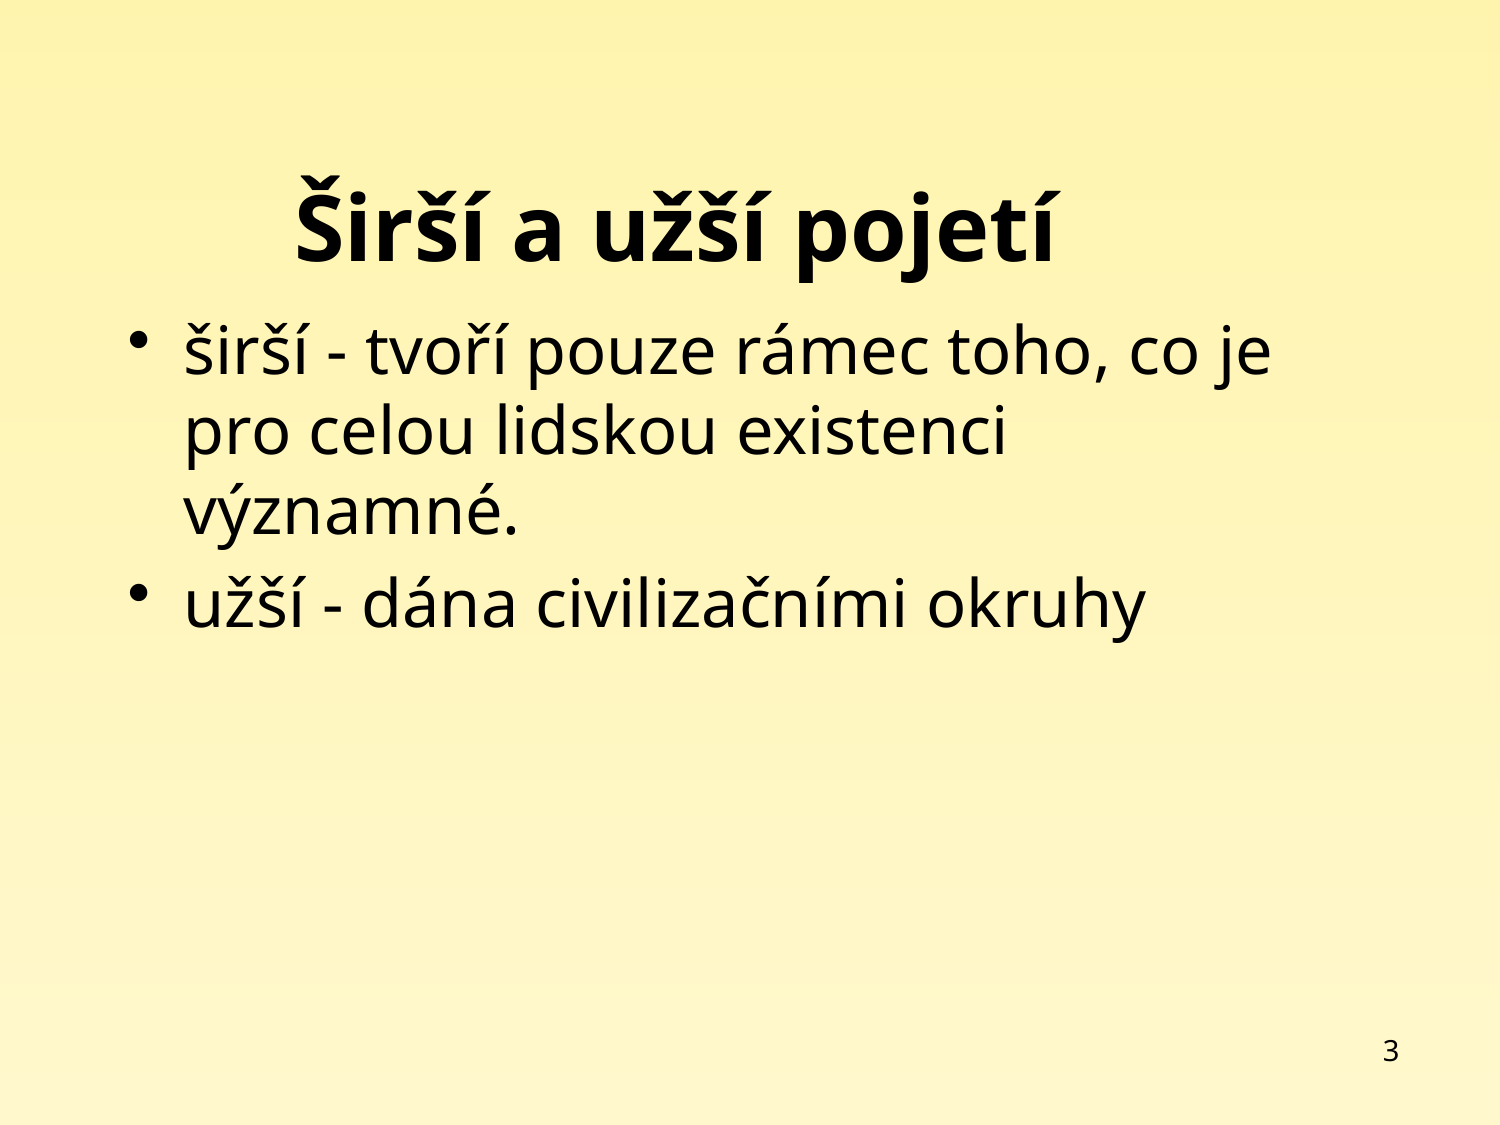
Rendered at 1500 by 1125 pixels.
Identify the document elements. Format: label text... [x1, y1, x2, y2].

list širší - tvoří pouze rámec toho, co je pro celou lidskou existenci významné. užší - dána civilizačními okruhy [112, 299, 1376, 901]
title Širší a užší pojetí [112, 24, 1240, 288]
slide_number 3 [1101, 1024, 1415, 1101]
